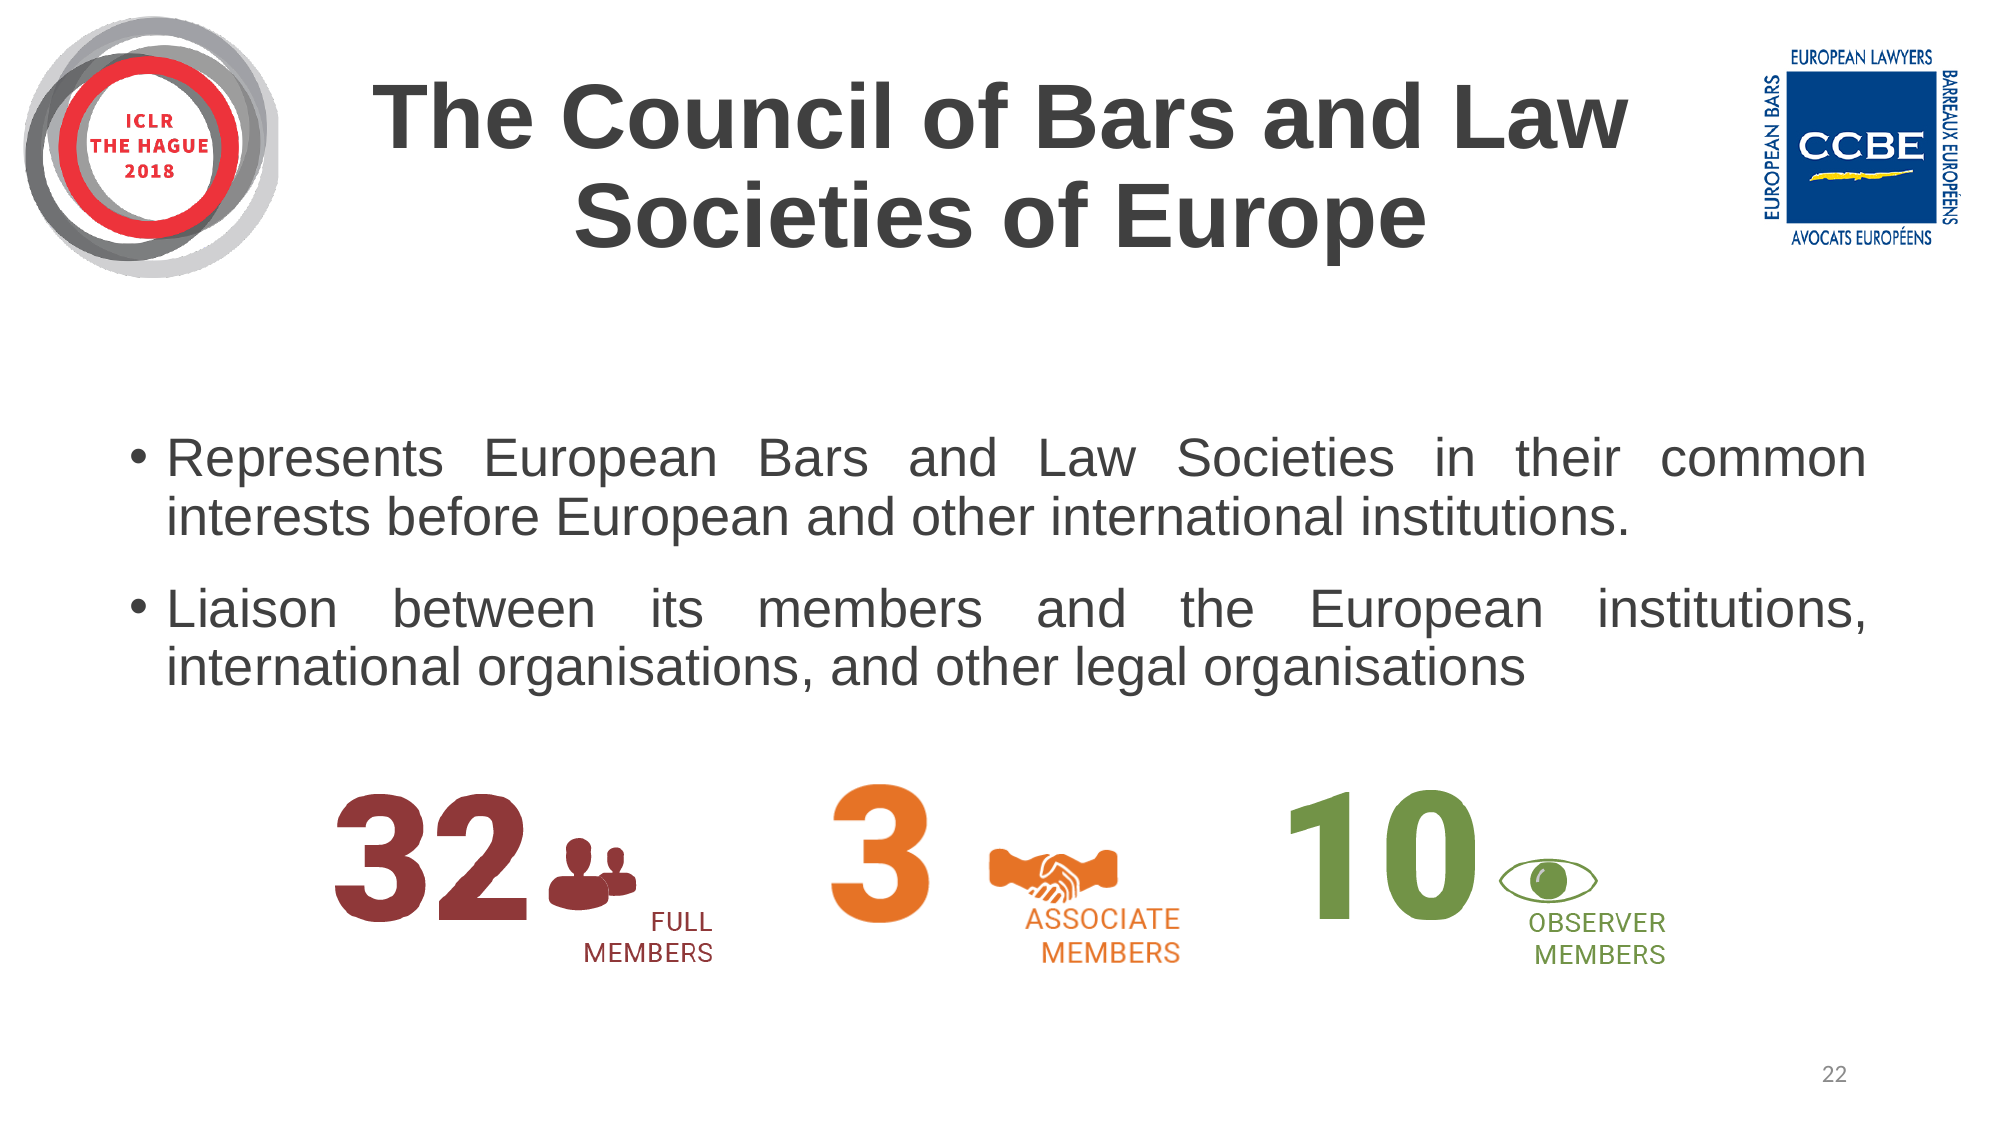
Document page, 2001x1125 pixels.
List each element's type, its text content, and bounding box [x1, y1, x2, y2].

picture [808, 773, 1196, 974]
picture [1764, 49, 1961, 245]
picture [1281, 777, 1669, 977]
slide_number 22 [1412, 1042, 1863, 1103]
text_box The Council of Bars and Law Societies of Europe [294, 59, 1710, 278]
picture [328, 777, 730, 977]
list Represents European Bars and Law Societies in their common interests before European and other international institutions. Liaison between its members and the European institutions, international organisations, and other legal organisations [114, 422, 1886, 1066]
picture [23, 16, 279, 278]
